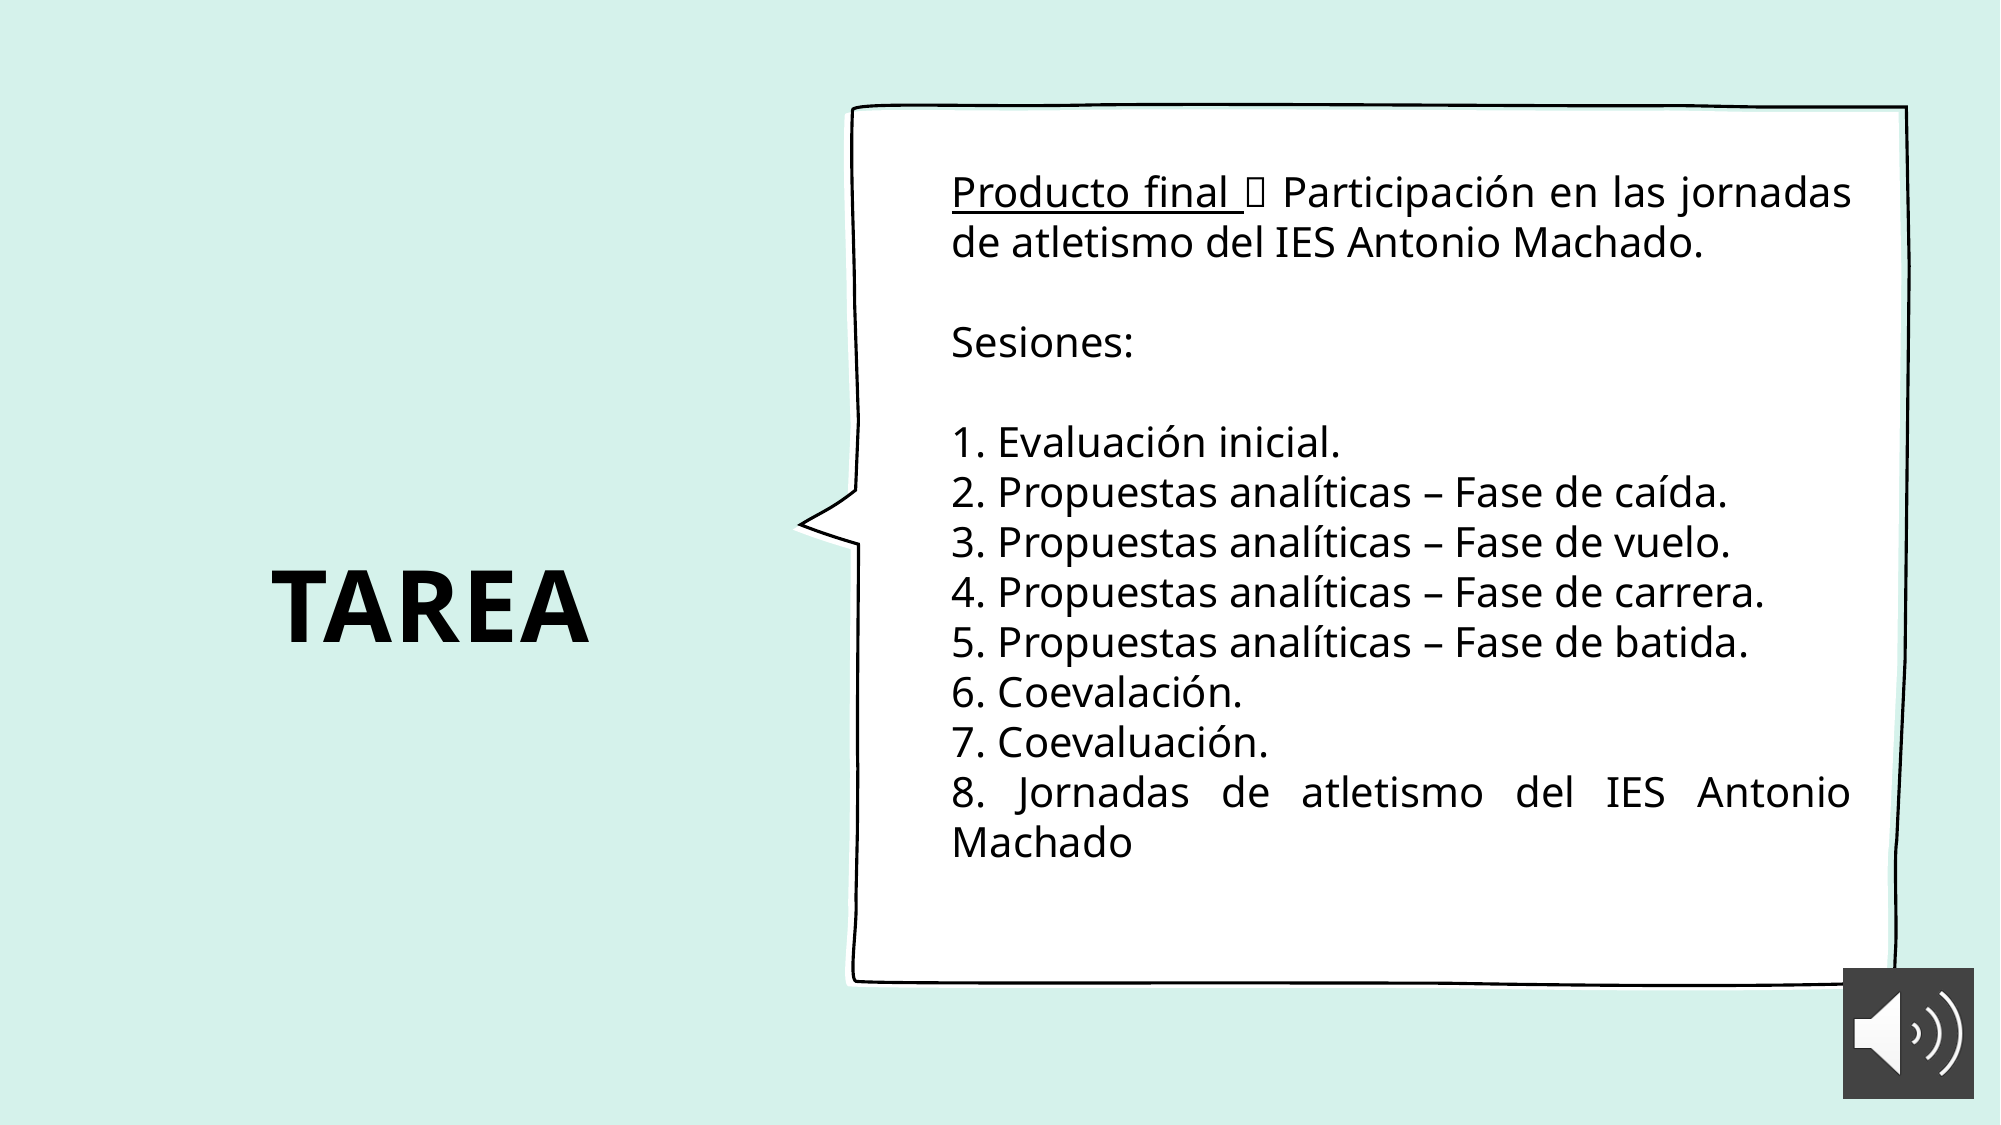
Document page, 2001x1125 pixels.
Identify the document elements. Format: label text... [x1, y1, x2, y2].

text_box [841, 112, 858, 500]
title TAREA [154, 529, 707, 671]
text_box [0, 0, 2000, 1125]
text_box Producto final  Participación en las jornadas de atletismo del IES Antonio Machado. Sesiones: 1. Evaluación inicial. 2. Propuestas analíticas – Fase de caída. 3. Propuestas analíticas – Fase de vuelo. 4. Propuestas analíticas – Fase de carrera. 5. Propuestas analíticas – Fase de batida. 6. Coevalación. 7. Coevaluación. 8. Jornadas de atletismo del IES Antonio Machado [936, 158, 1868, 874]
text_box [792, 525, 1841, 991]
picture [1841, 966, 1975, 1100]
text_box [800, 104, 1910, 986]
